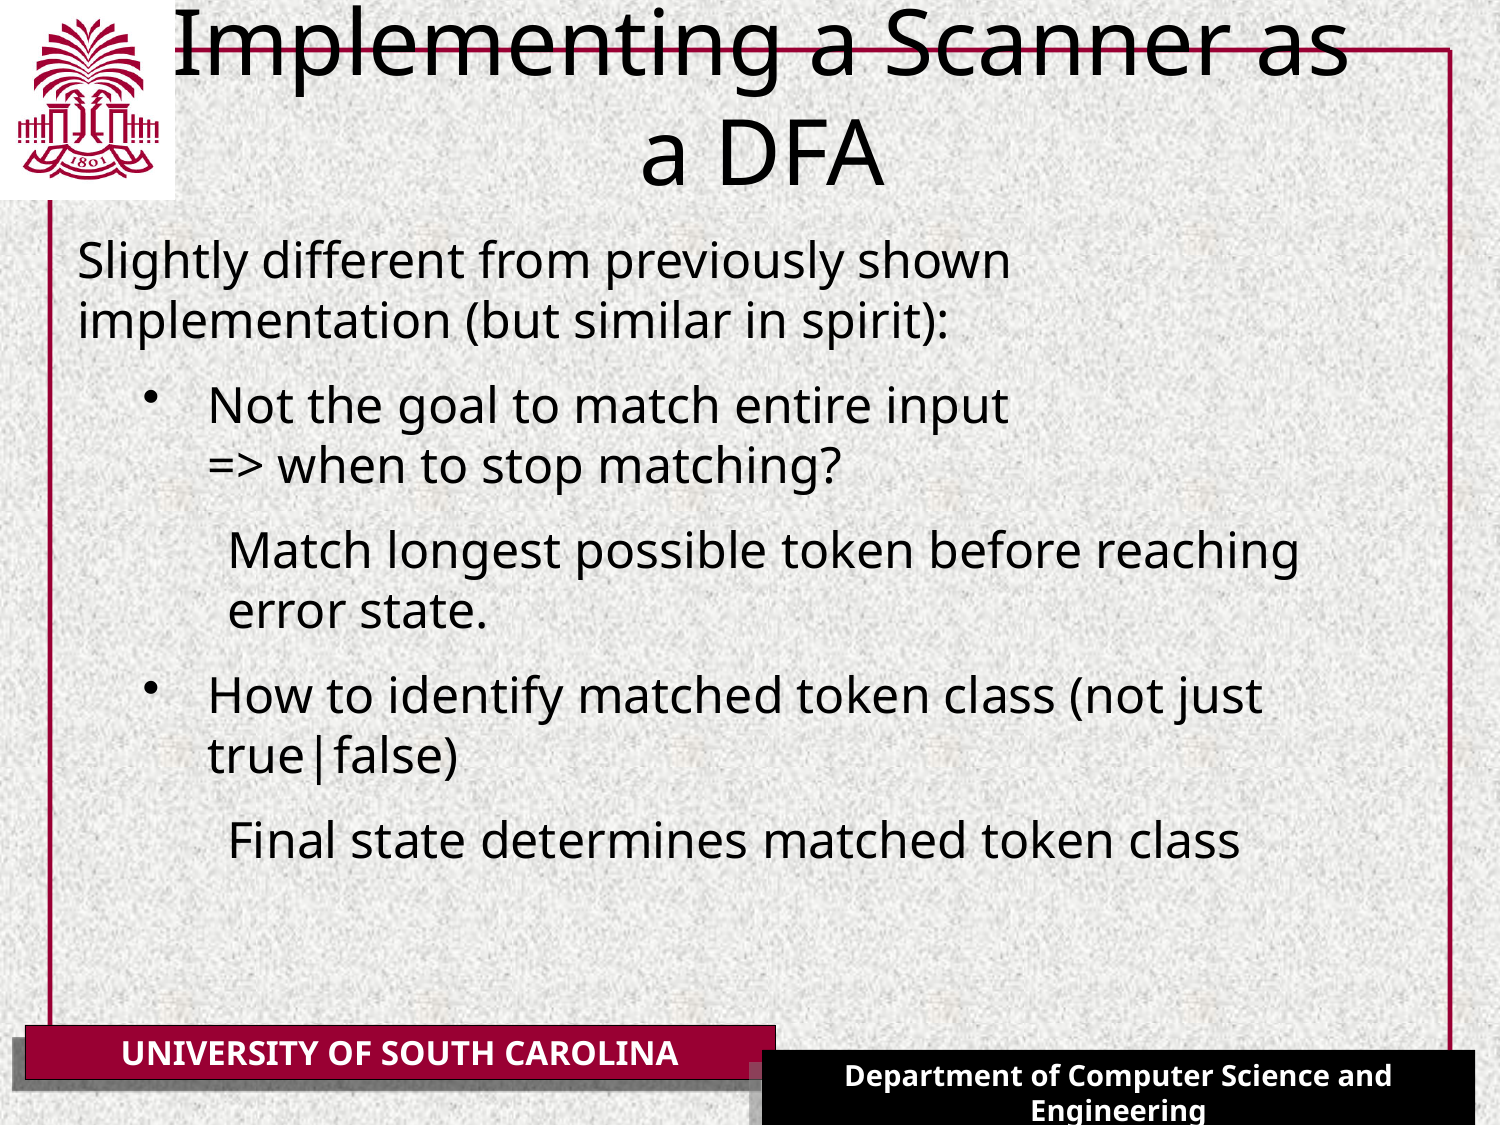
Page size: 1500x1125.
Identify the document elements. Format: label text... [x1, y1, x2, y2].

picture [0, 0, 1500, 1125]
title Implementing a Scanner as a DFA [125, 24, 1400, 163]
picture [13, 1038, 749, 1091]
text_box Slightly different from previously shown implementation (but similar in spirit): Not the goal to match entire input => when to stop matching? Match longest possible token before reaching error state. How to identify matched token class (not just true|false) Final state determines matched token class [62, 220, 1413, 876]
